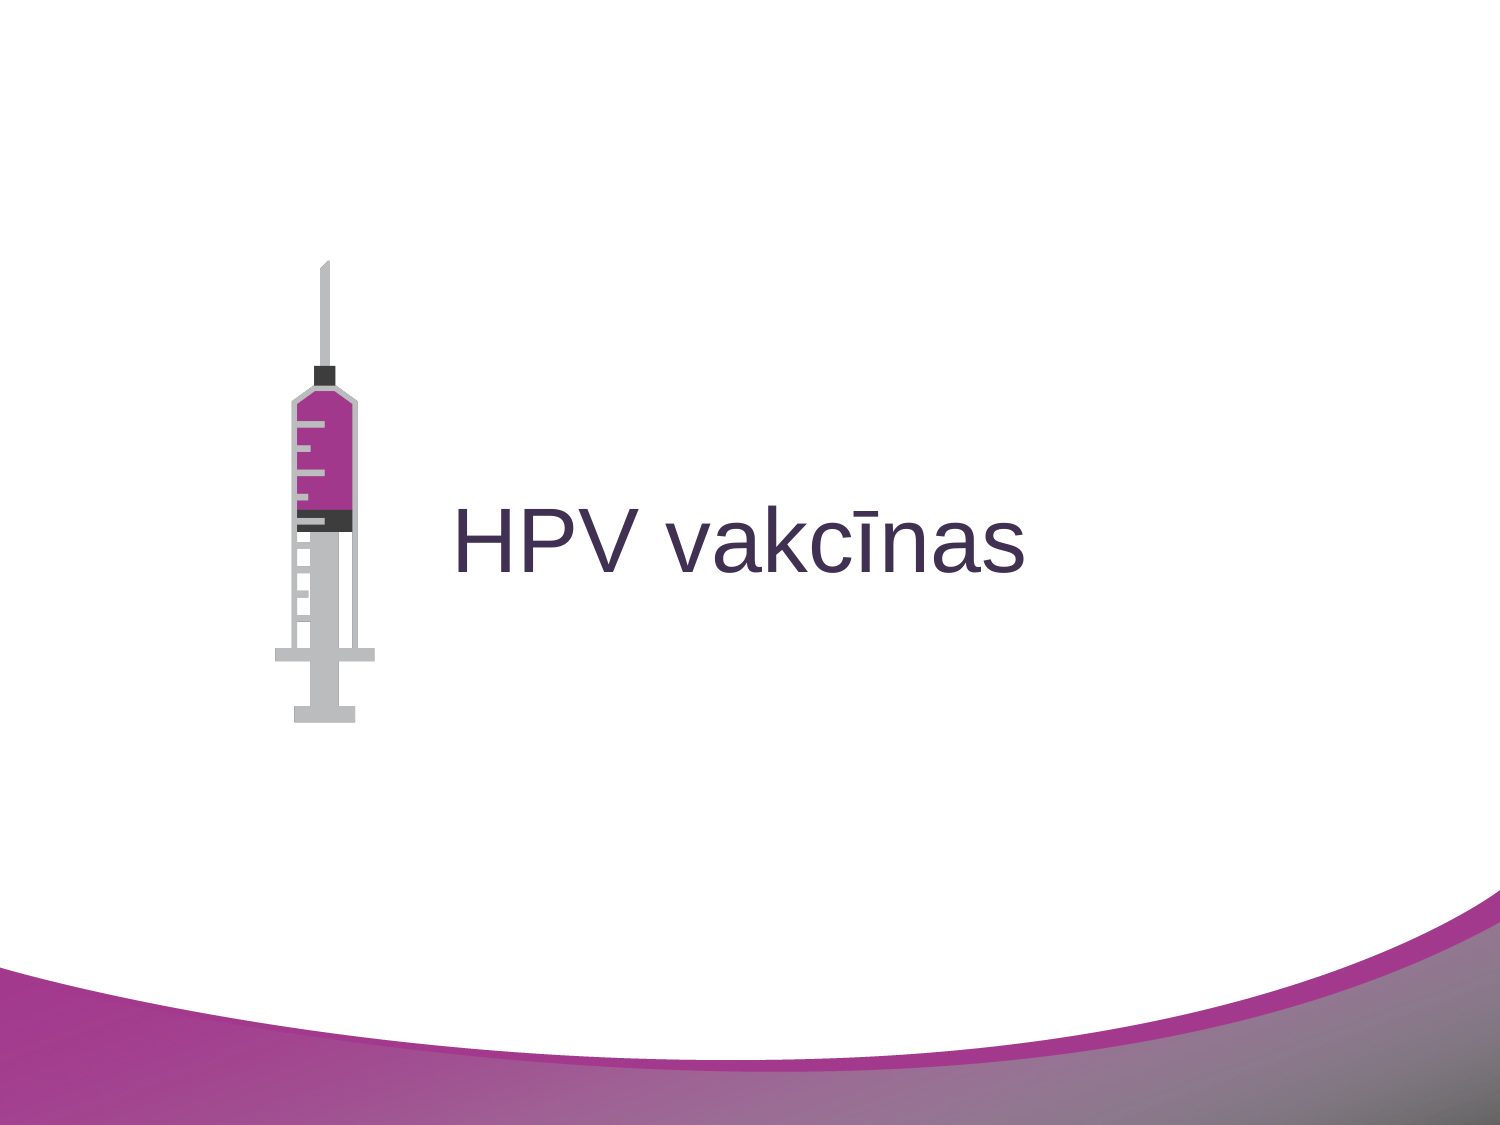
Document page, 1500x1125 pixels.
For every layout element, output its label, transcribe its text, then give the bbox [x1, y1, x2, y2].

picture [0, 0, 1500, 1125]
text_box HPV vakcīnas [436, 442, 1500, 630]
